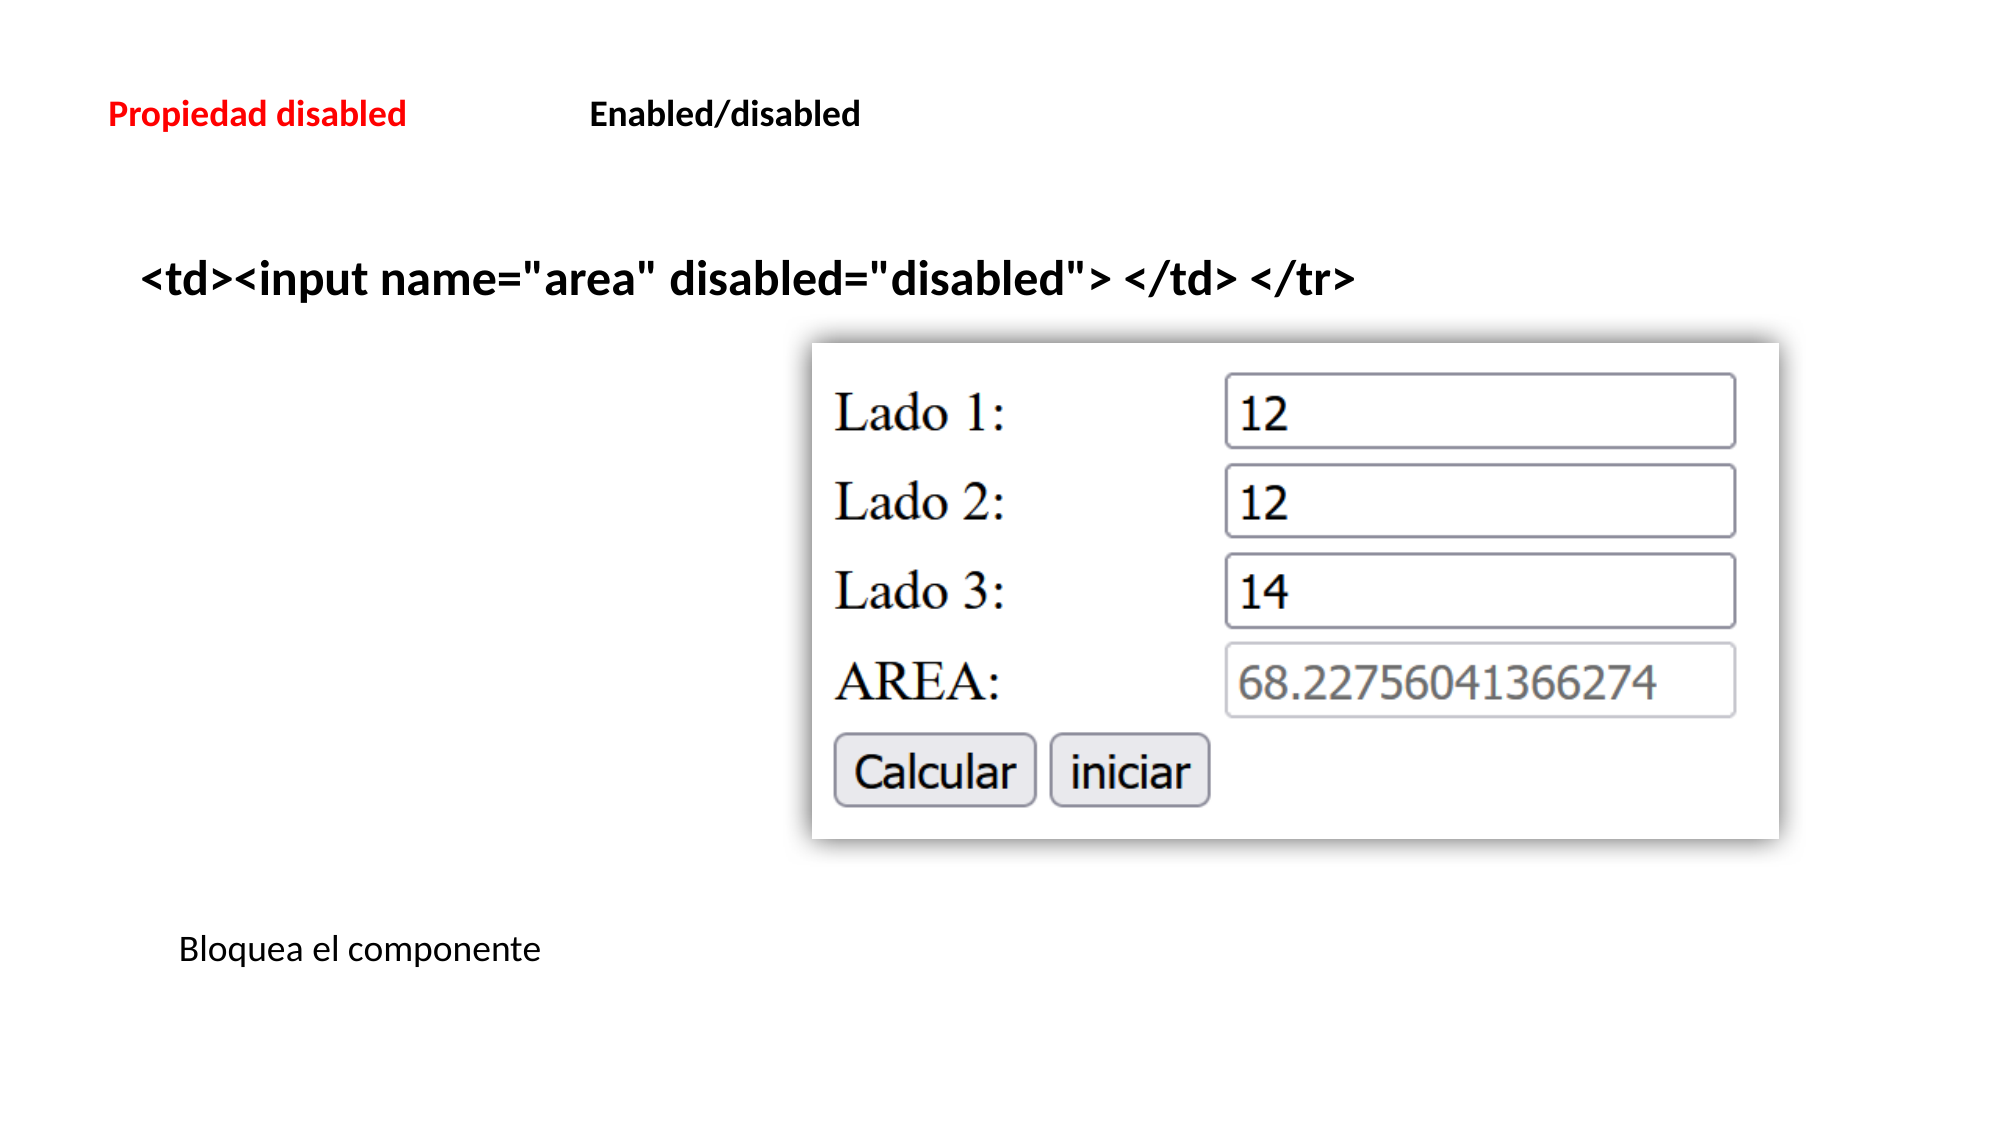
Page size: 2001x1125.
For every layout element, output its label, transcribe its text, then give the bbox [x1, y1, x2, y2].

text_box Propiedad disabled [93, 82, 431, 142]
text_box <td><input name="area" disabled="disabled"> </td> </tr> [114, 237, 1373, 313]
picture [812, 343, 1779, 840]
text_box Bloquea el componente [164, 916, 774, 977]
text_box Enabled/disabled [575, 82, 912, 142]
